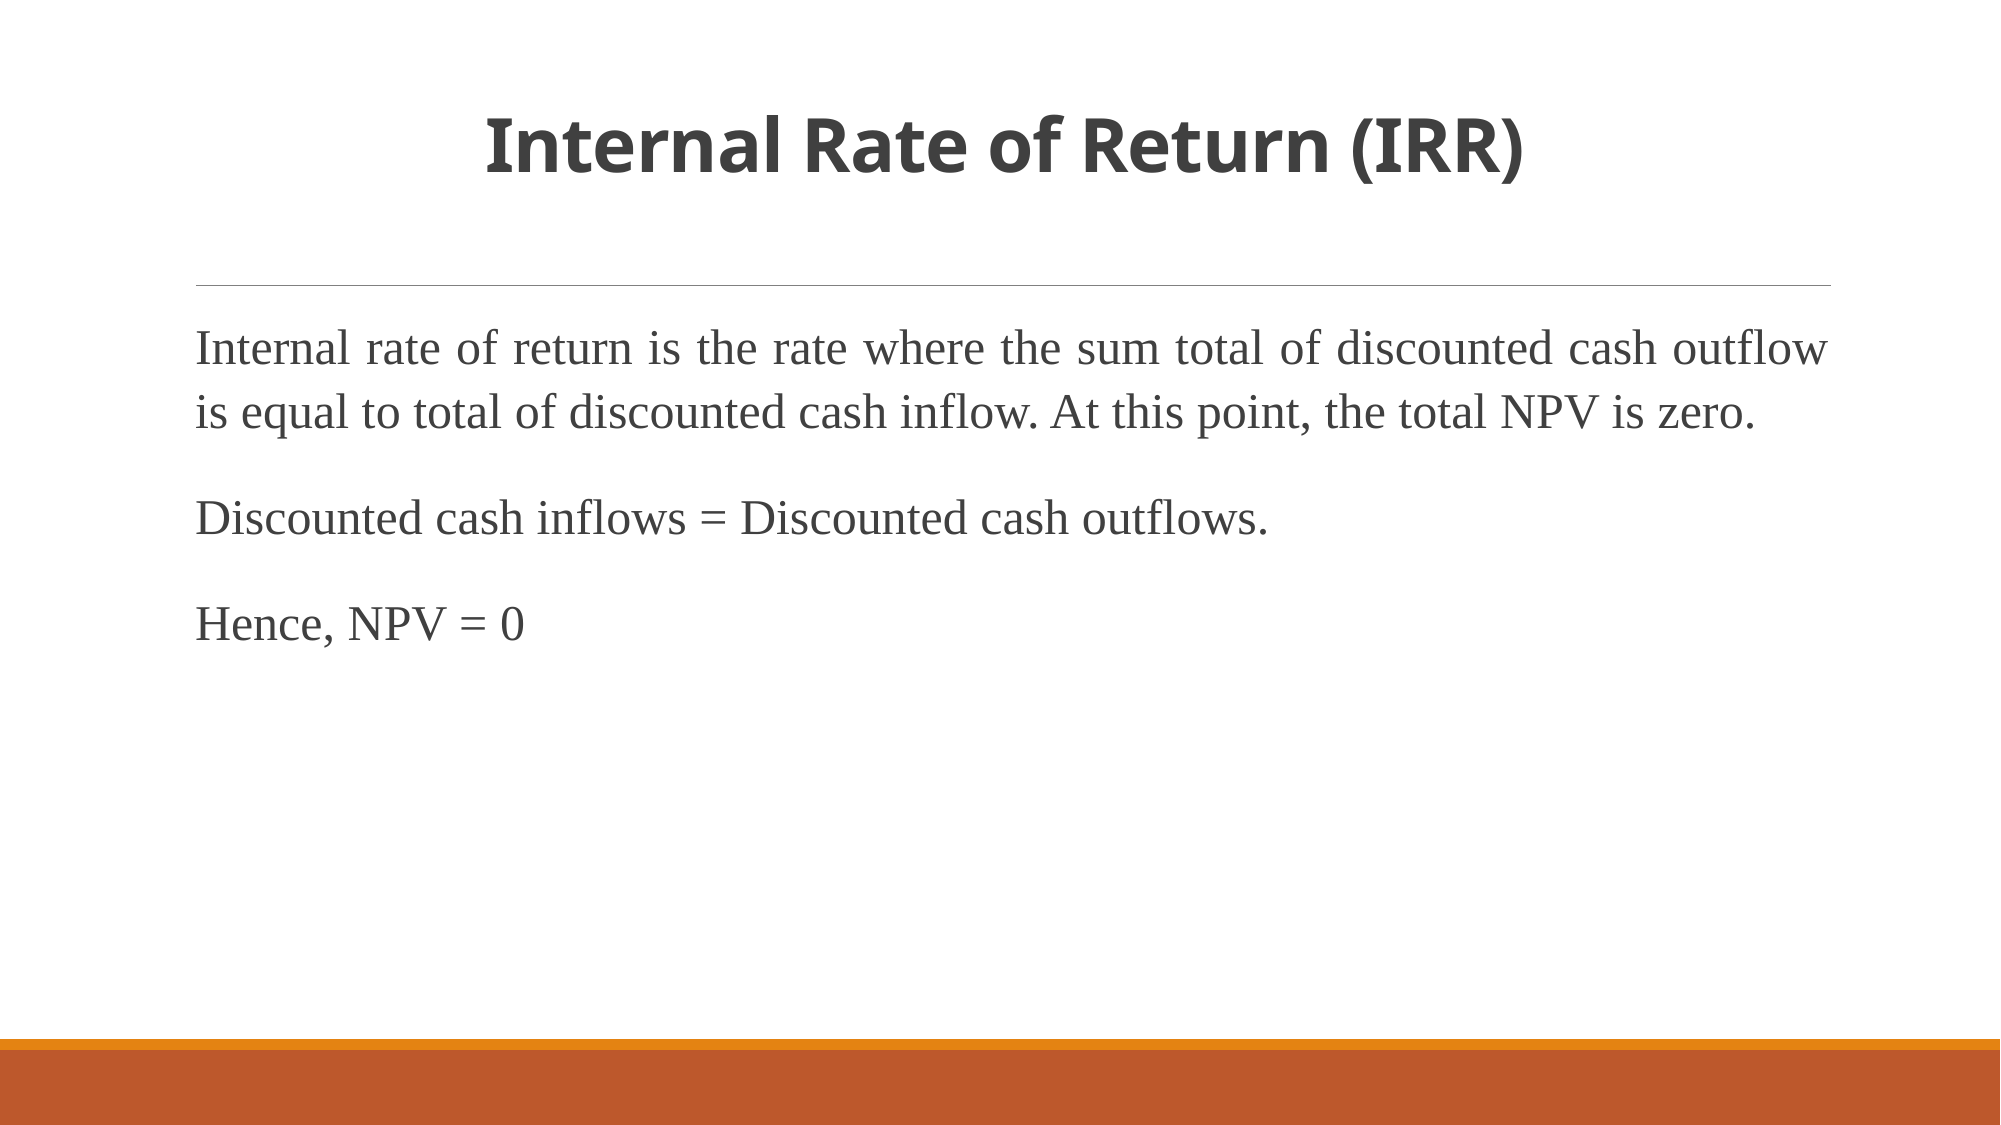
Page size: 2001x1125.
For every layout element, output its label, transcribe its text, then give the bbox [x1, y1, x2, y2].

list Internal rate of return is the rate where the sum total of discounted cash outflow is equal to total of discounted cash inflow. At this point, the total NPV is zero. Discounted cash inflows = Discounted cash outflows. Hence, NPV = 0 [180, 302, 1830, 963]
title Internal Rate of Return (IRR) [180, 47, 1830, 285]
